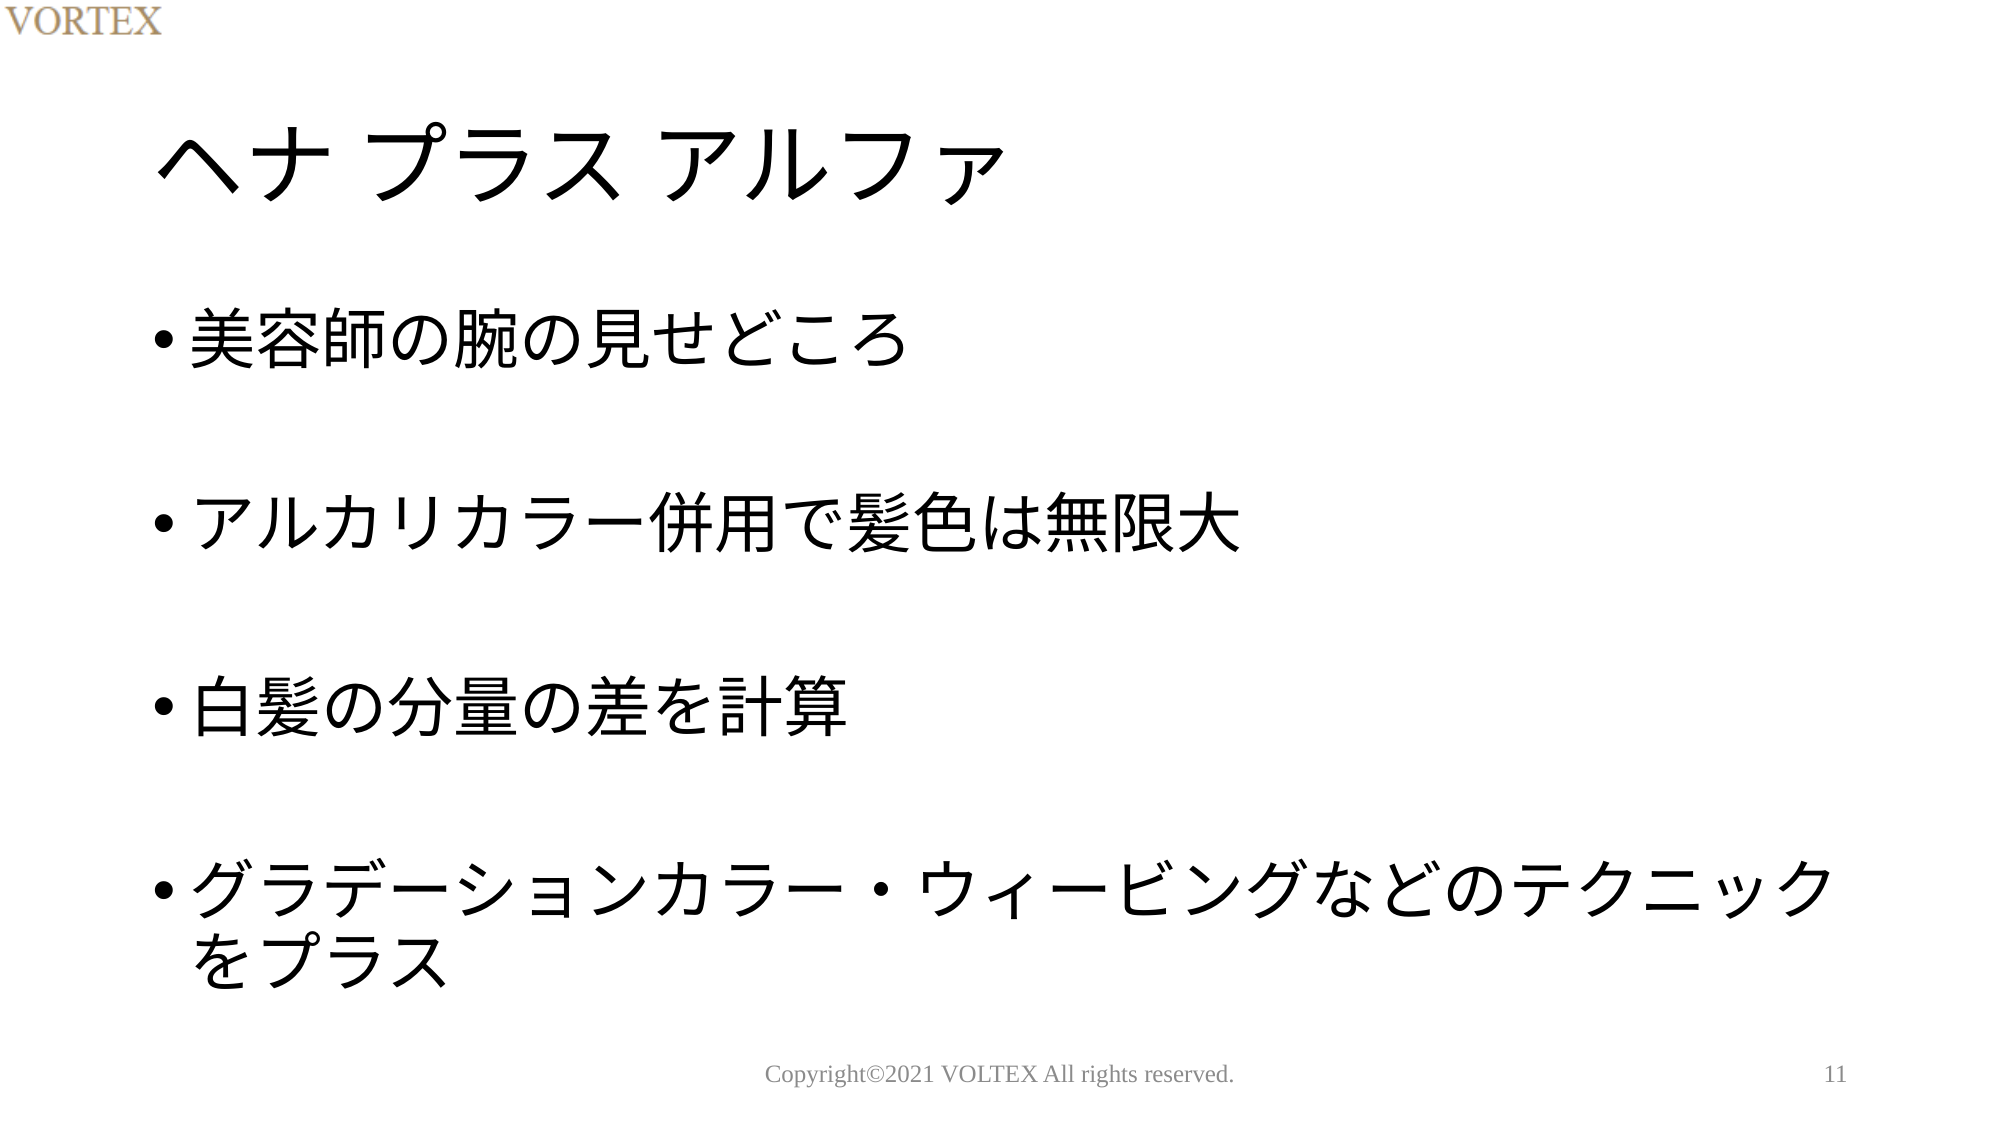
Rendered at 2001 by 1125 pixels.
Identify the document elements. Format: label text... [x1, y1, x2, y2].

slide_number 11 [1412, 1042, 1863, 1103]
footer Copyright©2021 VOLTEX All rights reserved. [662, 1042, 1338, 1103]
picture [0, 0, 168, 43]
title ヘナ プラス アルファ [137, 59, 1863, 278]
list 美容師の腕の見せどころ アルカリカラー併用で髪色は無限大 白髪の分量の差を計算 グラデーションカラー・ウィービングなどのテクニックをプラス [137, 299, 1863, 1014]
